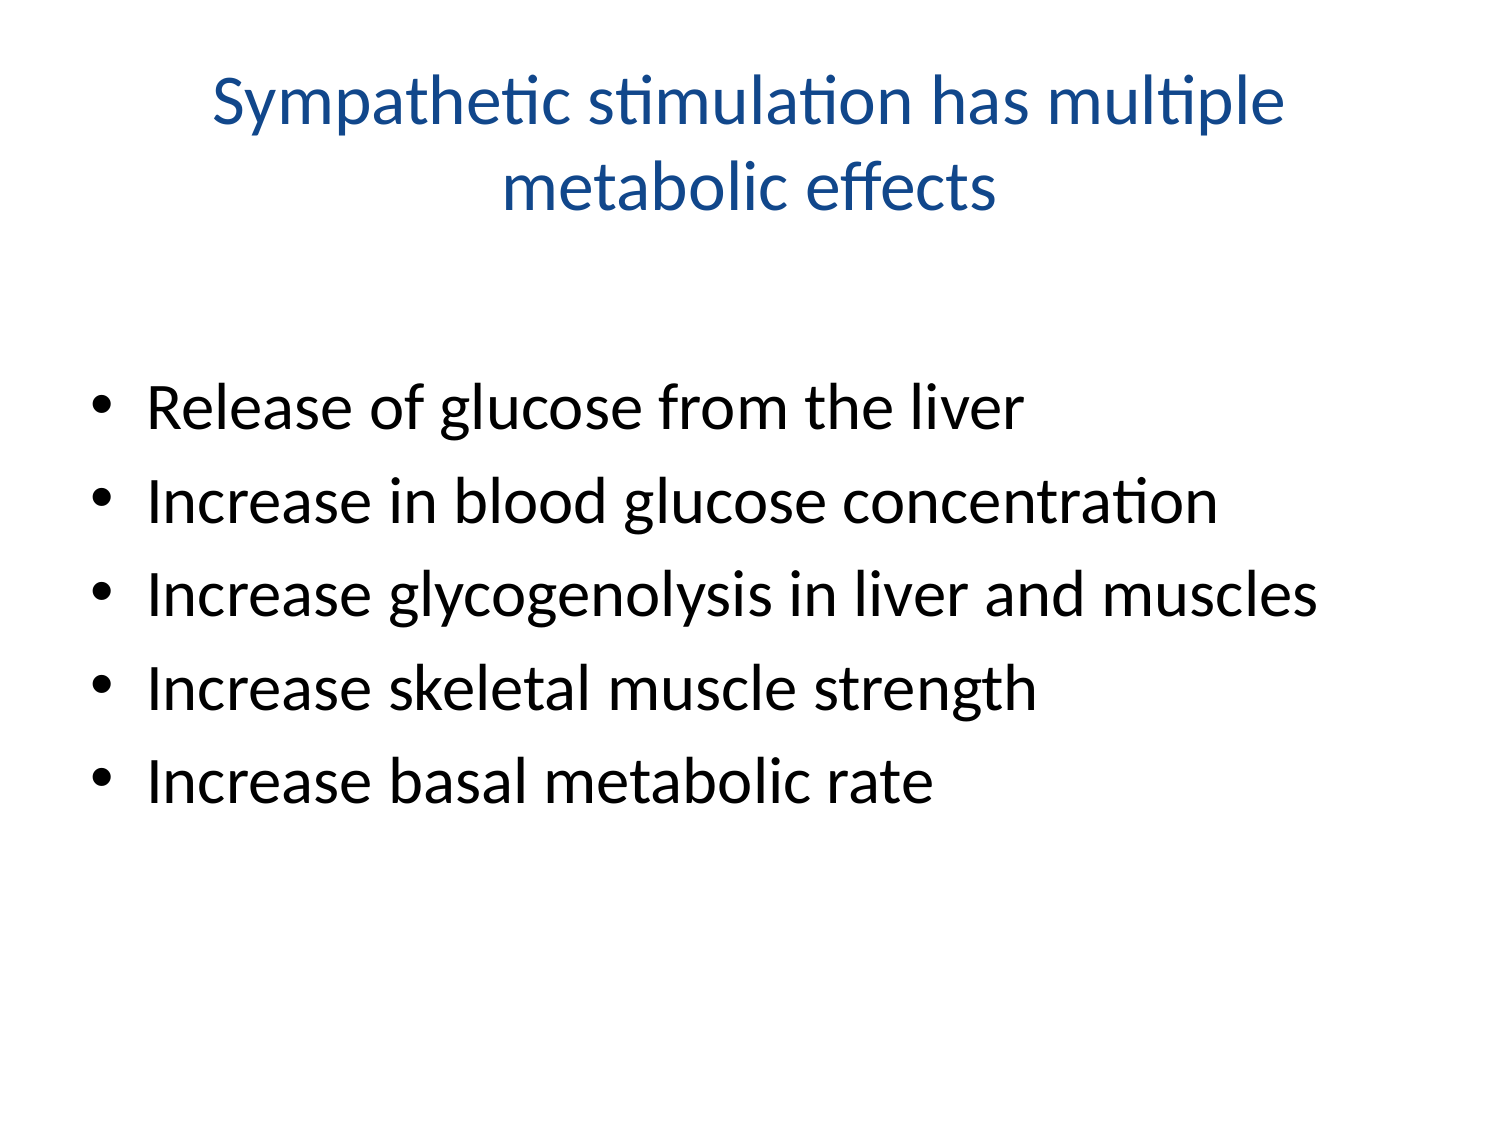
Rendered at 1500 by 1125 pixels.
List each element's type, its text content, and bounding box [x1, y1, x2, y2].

title Sympathetic stimulation has multiple metabolic effects [75, 45, 1425, 233]
list Release of glucose from the liver Increase in blood glucose concentration Increase glycogenolysis in liver and muscles Increase skeletal muscle strength Increase basal metabolic rate [75, 262, 1425, 1005]
